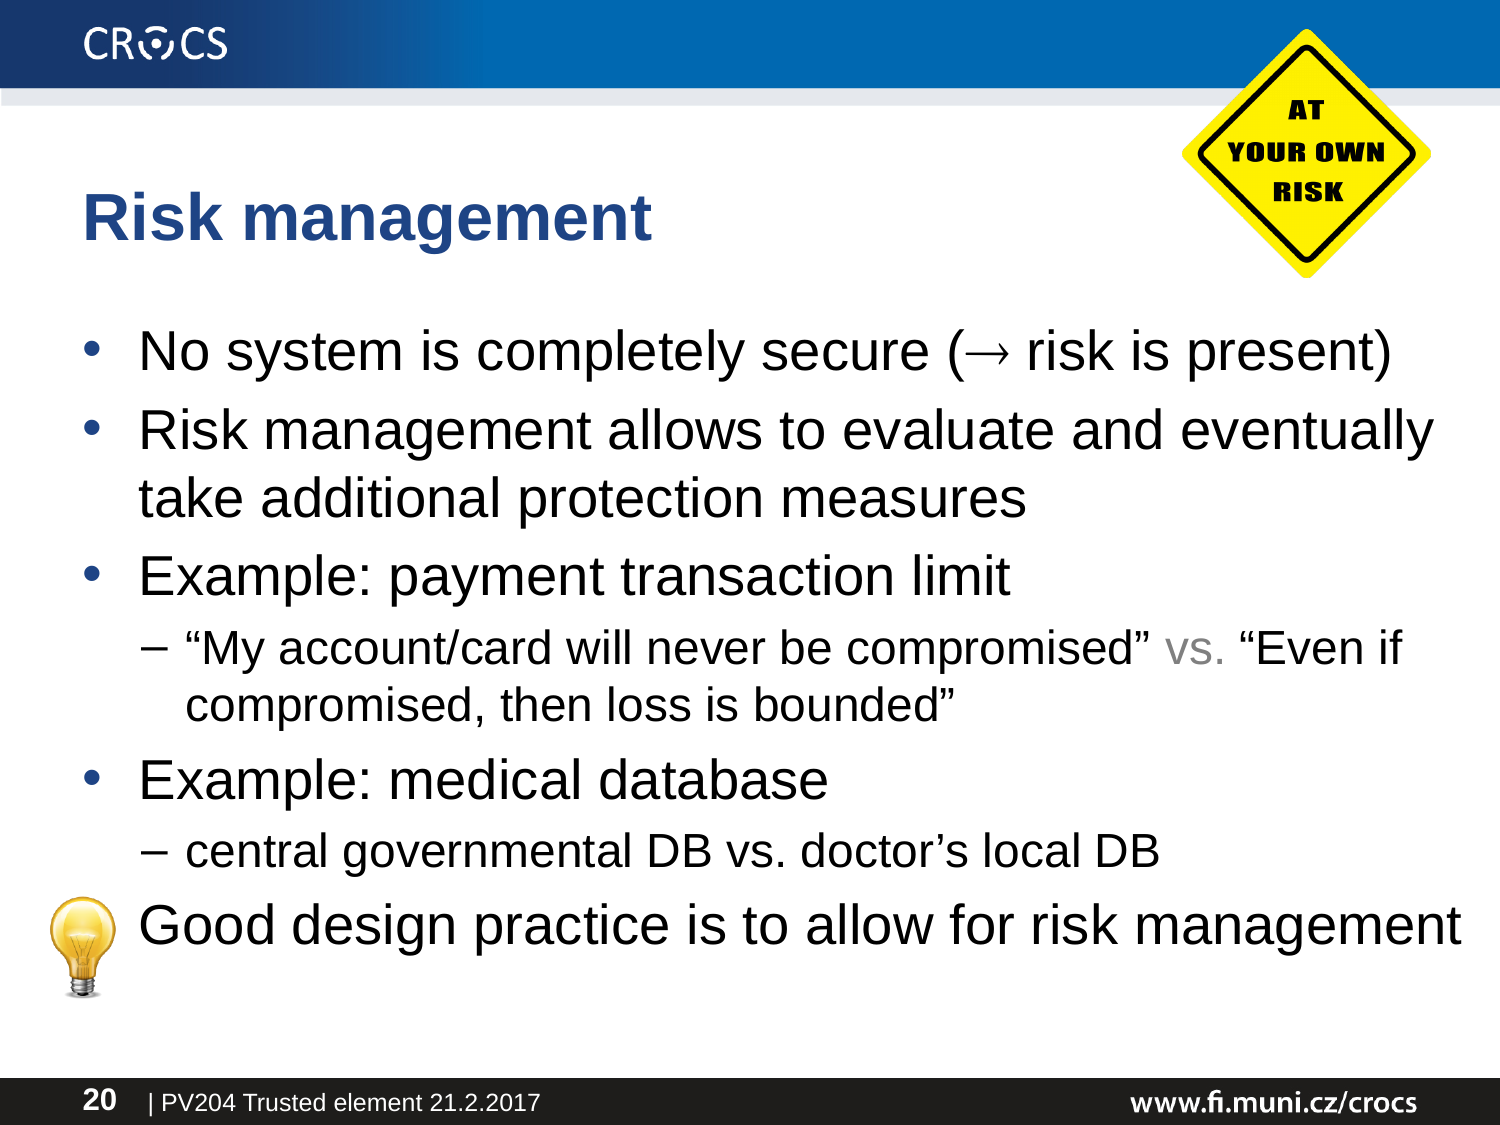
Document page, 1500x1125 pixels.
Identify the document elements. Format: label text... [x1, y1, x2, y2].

list No system is completely secure ( risk is present) Risk management allows to evaluate and eventually take additional protection measures Example: payment transaction limit “My account/card will never be compromised” vs. “Even if compromised, then loss is bounded” Example: medical database central governmental DB vs. doctor’s local DB Good design practice is to allow for risk management [82, 314, 1483, 996]
footer | PV204 Trusted element 21.2.2017 [148, 1078, 623, 1125]
title Risk management [82, 148, 1178, 280]
slide_number 20 [82, 1078, 148, 1125]
picture [0, 0, 1500, 1125]
